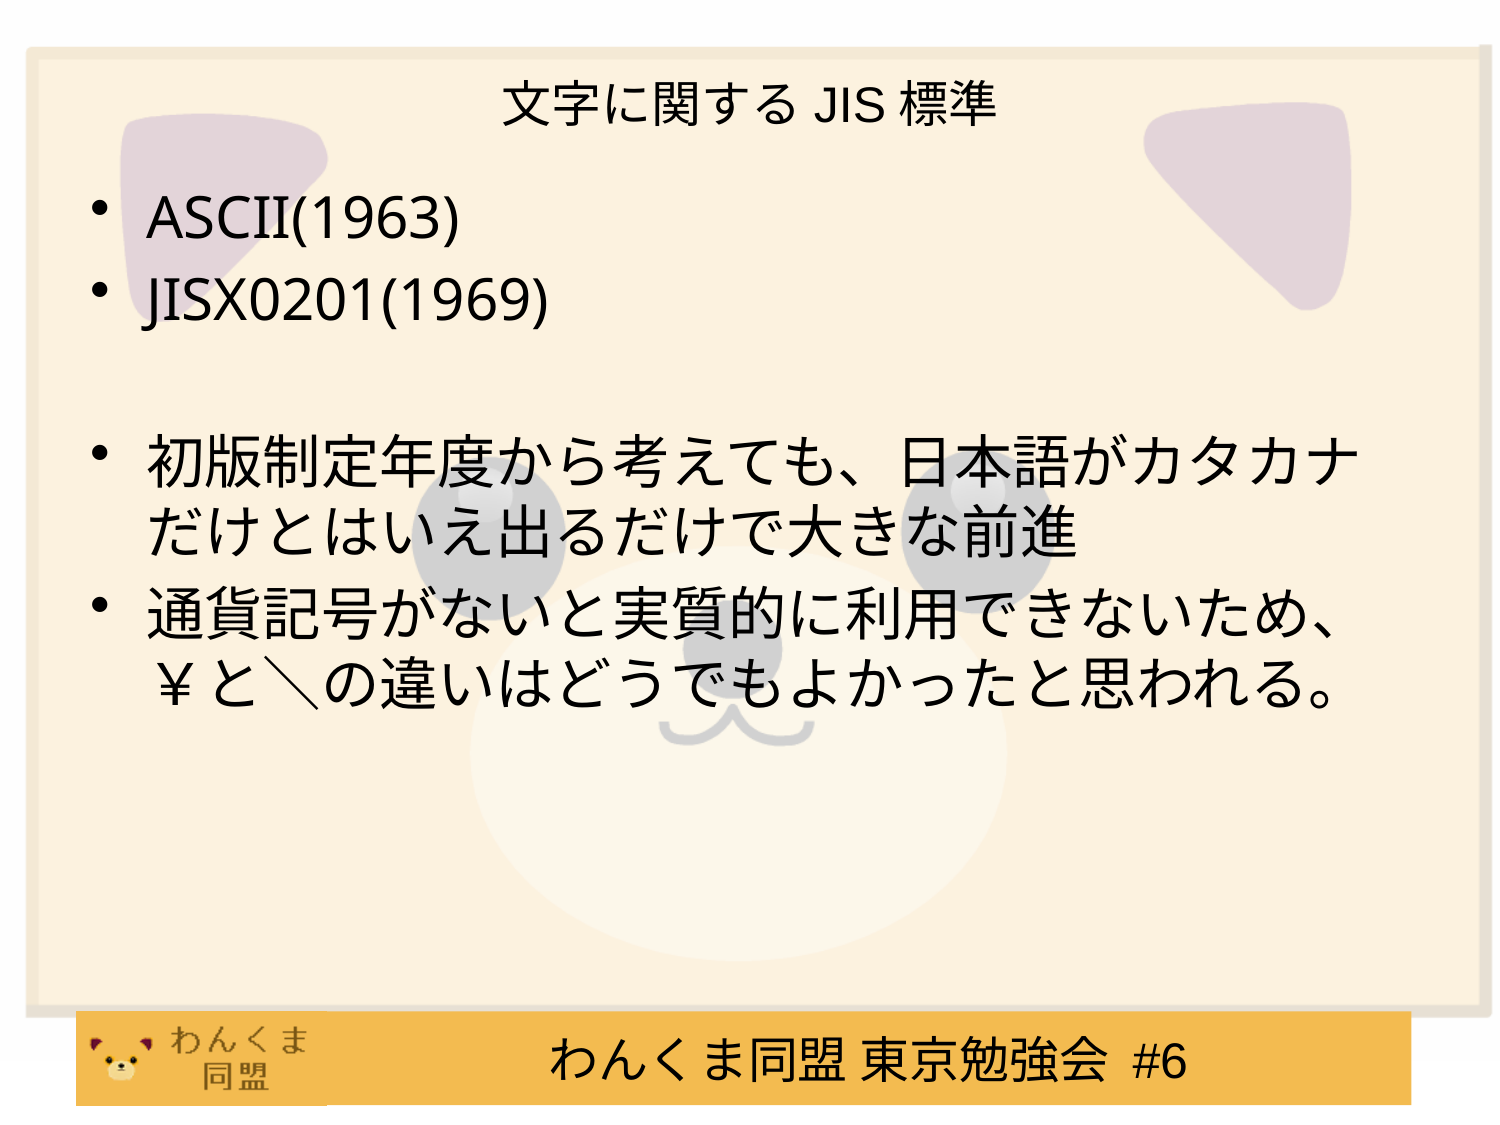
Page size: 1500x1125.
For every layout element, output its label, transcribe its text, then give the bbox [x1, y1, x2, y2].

picture [0, 0, 1500, 1106]
list ASCII(1963) JISX0201(1969) 初版制定年度から考えても、日本語がカタカナだけとはいえ出るだけで大きな前進 通貨記号がないと実質的に利用できないため、￥と＼の違いはどうでもよかったと思われる。 [74, 172, 1426, 1006]
title 文字に関するJIS標準 [74, 44, 1426, 162]
